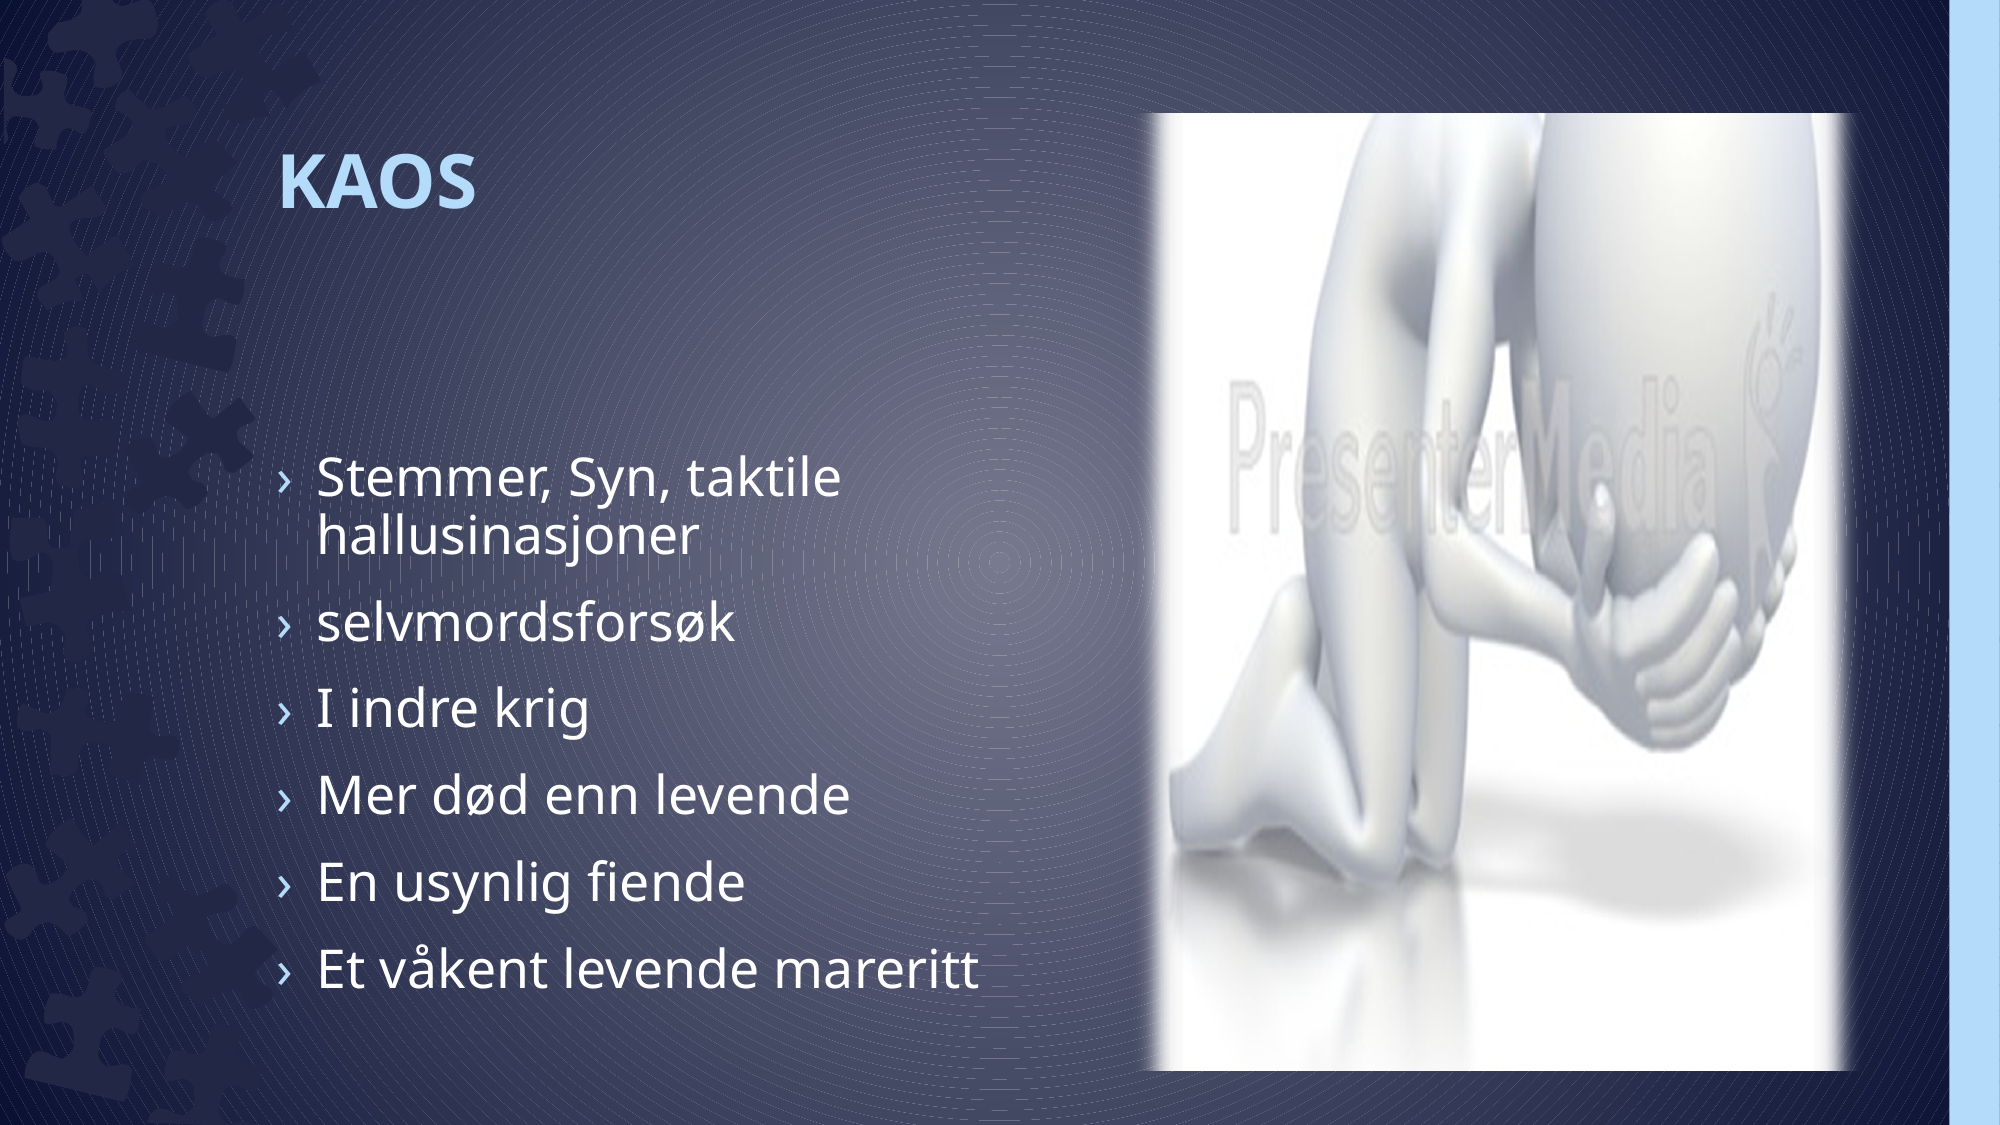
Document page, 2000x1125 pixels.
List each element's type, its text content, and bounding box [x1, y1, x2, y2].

list Stemmer, Syn, taktile hallusinasjoner selvmordsforsøk I indre krig Mer død enn levende En usynlig fiende Et våkent levende mareritt [261, 262, 1052, 1013]
picture [1129, 113, 1867, 1071]
title KAOS [261, 29, 1867, 233]
